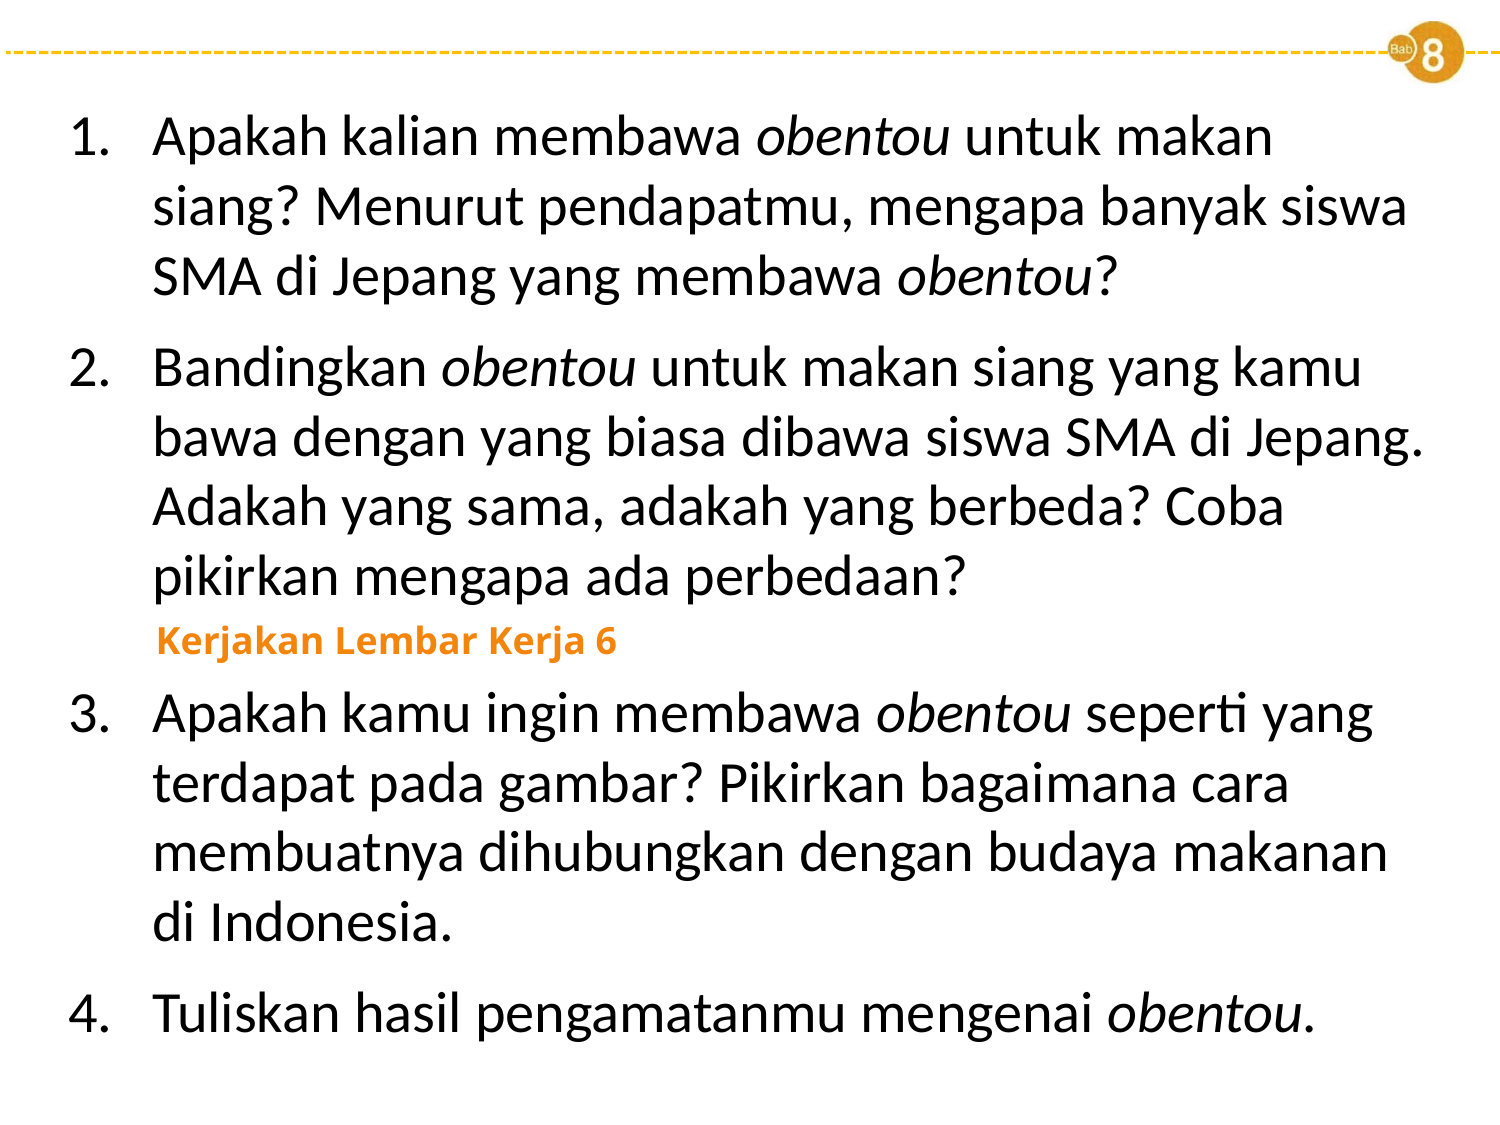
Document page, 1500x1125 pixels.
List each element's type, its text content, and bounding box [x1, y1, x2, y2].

text_box Kerjakan Lembar Kerja 6 [105, 597, 668, 682]
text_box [5, 21, 1500, 84]
list Apakah kalian membawa obentou untuk makan siang? Menurut pendapatmu, mengapa banyak siswa SMA di Jepang yang membawa obentou? Bandingkan obentou untuk makan siang yang kamu bawa dengan yang biasa dibawa siswa SMA di Jepang. Adakah yang sama, adakah yang berbeda? Coba pikirkan mengapa ada perbedaan? Apakah kamu ingin membawa obentou seperti yang terdapat pada gambar? Pikirkan bagaimana cara membuatnya dihubungkan dengan budaya makanan di Indonesia. Tuliskan hasil pengamatanmu mengenai obentou. [53, 90, 1447, 1059]
